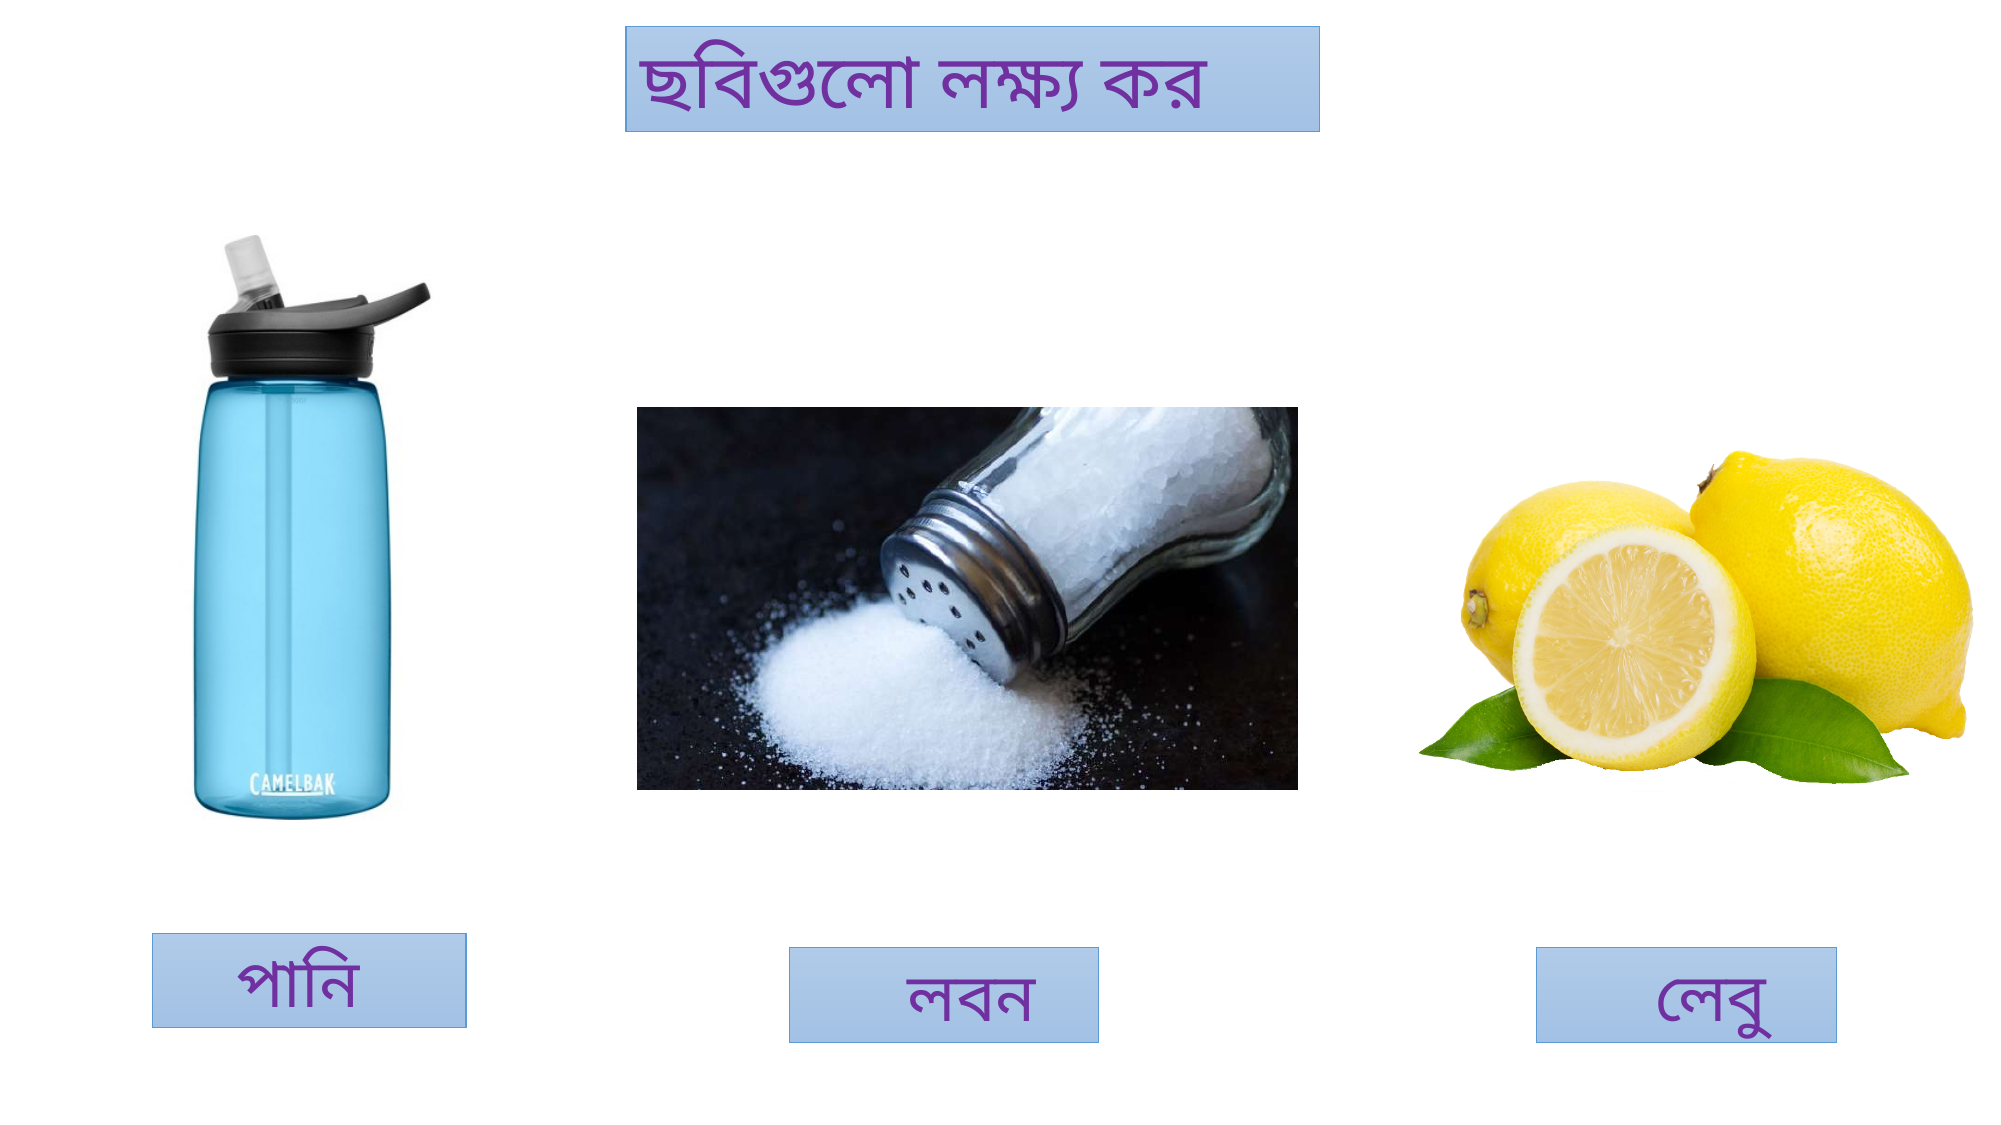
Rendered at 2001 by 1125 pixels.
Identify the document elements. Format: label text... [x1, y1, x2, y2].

picture [637, 406, 1298, 790]
text_box লবন [789, 947, 1099, 1043]
text_box লেবু [1536, 947, 1837, 1043]
picture [1411, 406, 2000, 832]
picture [0, 235, 585, 820]
text_box ছবিগুলো লক্ষ্য কর [625, 26, 1320, 132]
text_box পানি [152, 933, 467, 1028]
